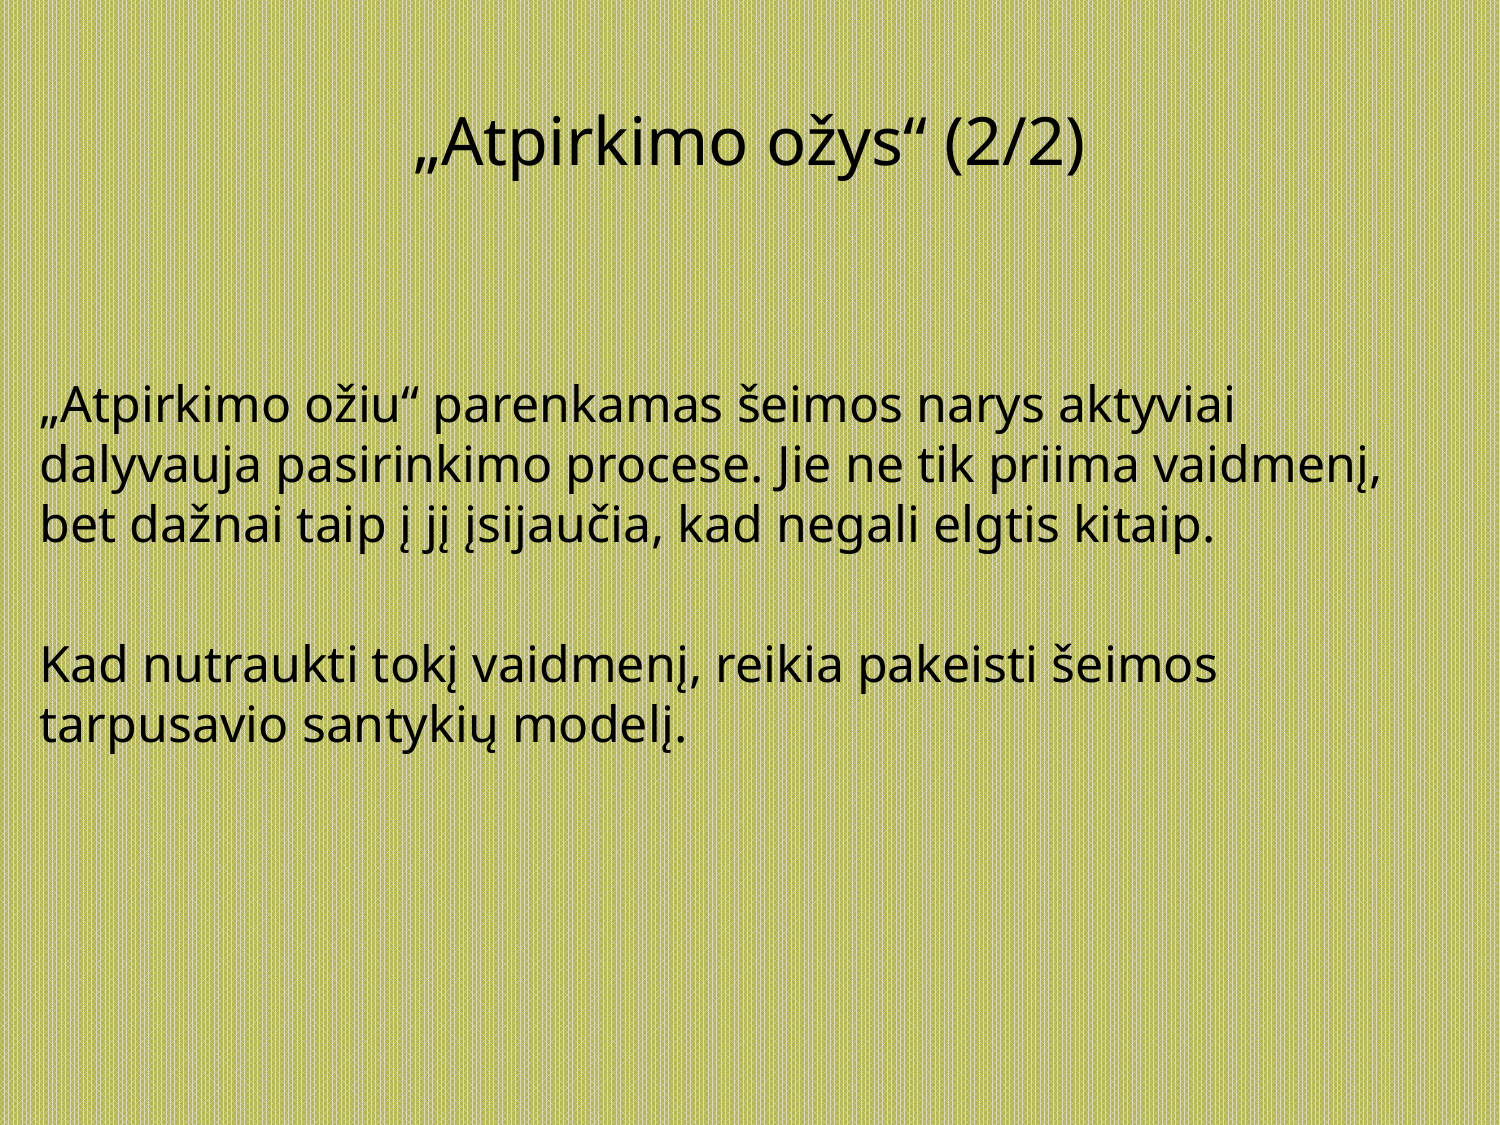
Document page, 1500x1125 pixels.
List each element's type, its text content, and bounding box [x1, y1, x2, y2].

title „Atpirkimo ožys“ (2/2) [75, 45, 1425, 224]
list „Atpirkimo ožiu“ parenkamas šeimos narys aktyviai dalyvauja pasirinkimo procese. Jie ne tik priima vaidmenį, bet dažnai taip į jį įsijaučia, kad negali elgtis kitaip. Kad nutraukti tokį vaidmenį, reikia pakeisti šeimos tarpusavio santykių modelį. [24, 224, 1488, 1088]
